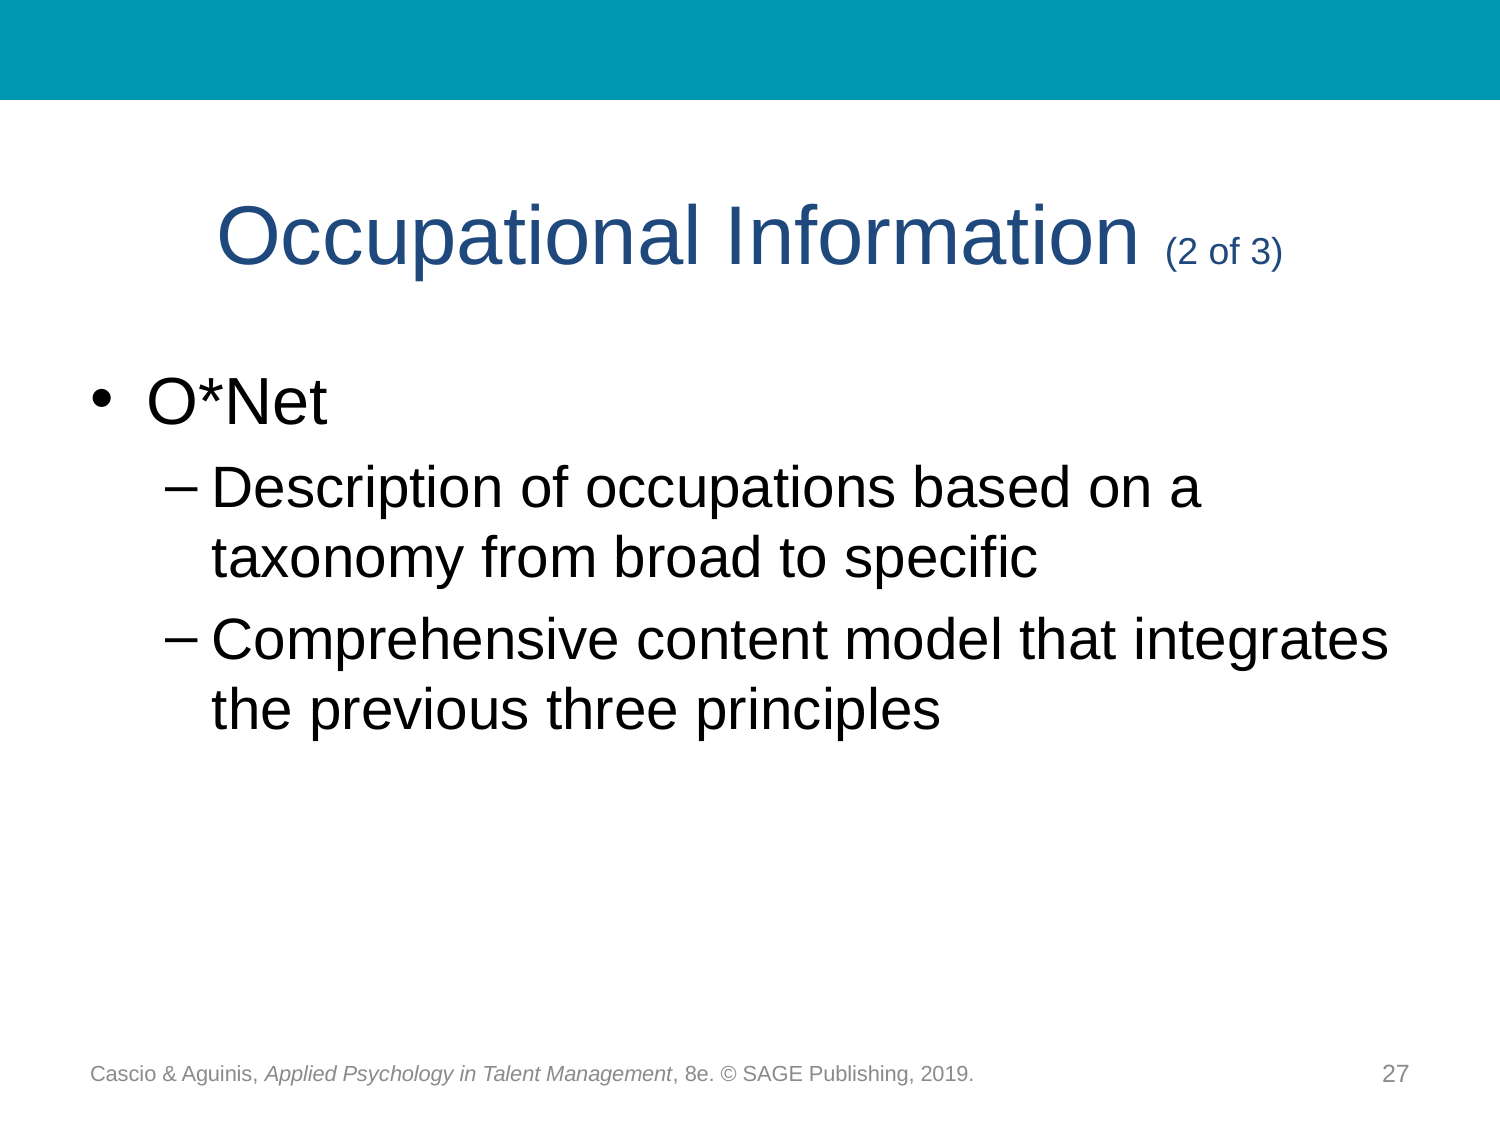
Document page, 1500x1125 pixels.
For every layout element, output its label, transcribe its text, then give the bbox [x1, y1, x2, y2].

slide_number 27 [1350, 1042, 1425, 1103]
footer Cascio & Aguinis, Applied Psychology in Talent Management, 8e. © SAGE Publishing, 2019. [75, 1042, 1313, 1103]
list O*Net Description of occupations based on a taxonomy from broad to specific Comprehensive content model that integrates the previous three principles [75, 350, 1425, 1005]
title Occupational Information (2 of 3) [75, 137, 1425, 325]
